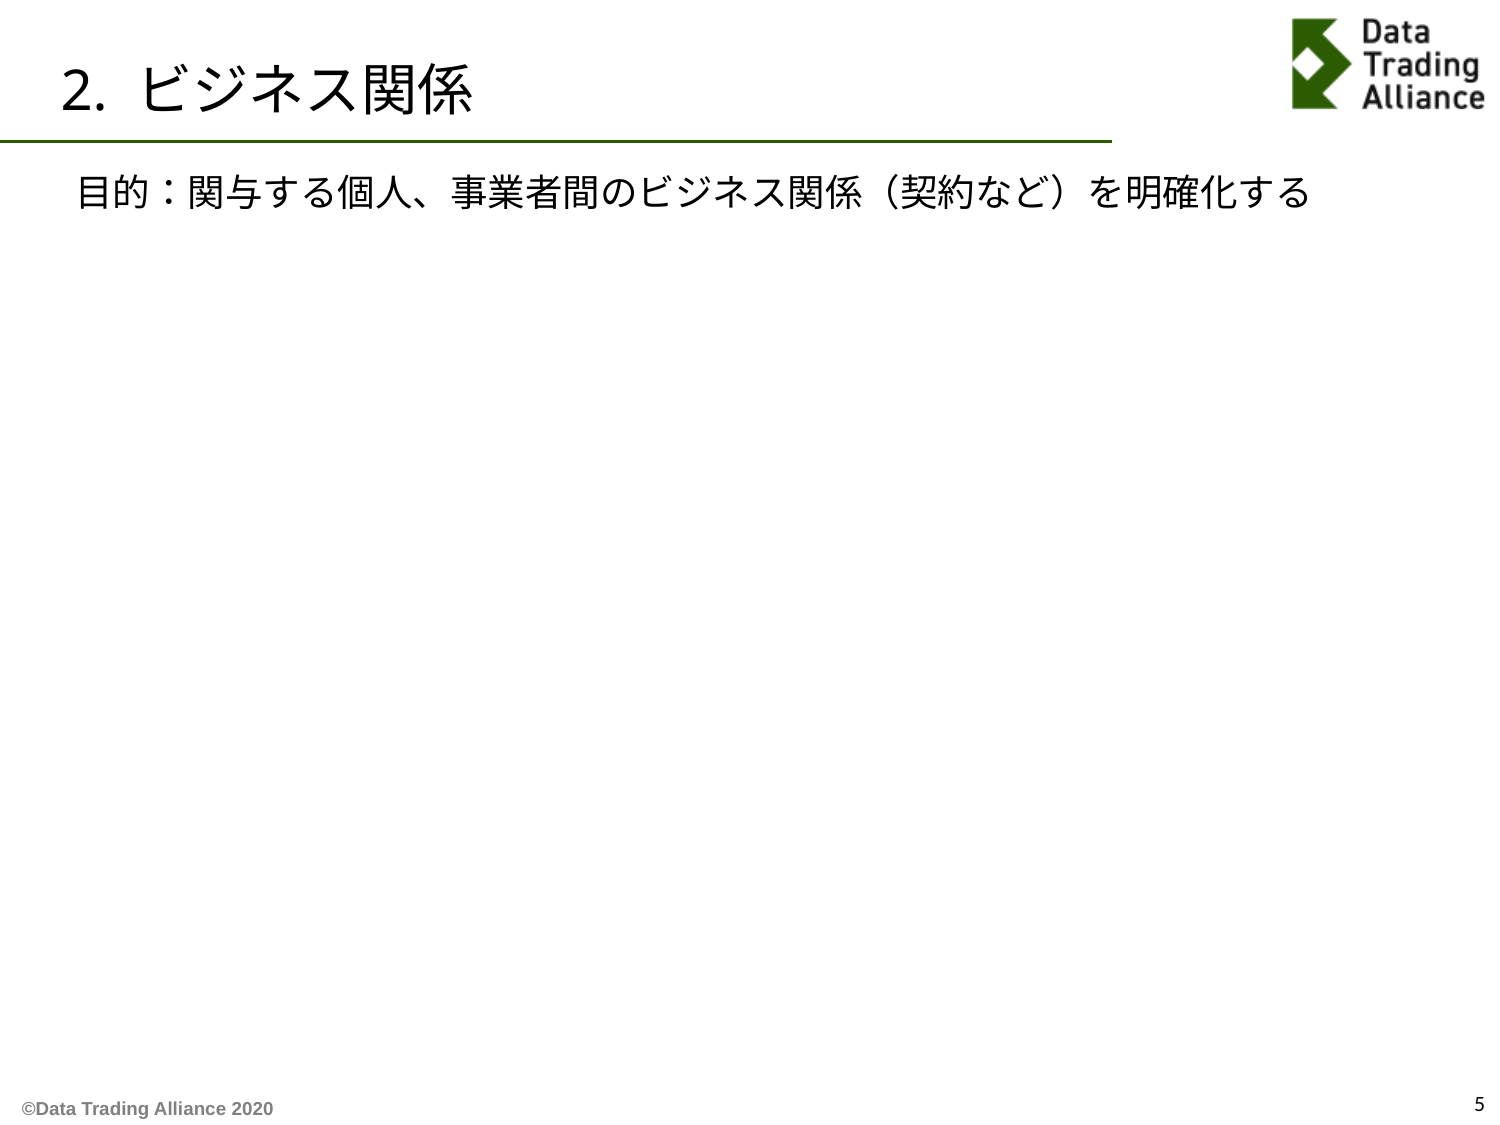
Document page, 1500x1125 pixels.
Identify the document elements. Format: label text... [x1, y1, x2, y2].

picture [1275, 2, 1500, 127]
slide_number 5 [1162, 1063, 1500, 1123]
text_box 目的：関与する個人、事業者間のビジネス関係（契約など）を明確化する [60, 161, 1355, 222]
title 2. ビジネス関係 [45, 43, 1340, 143]
